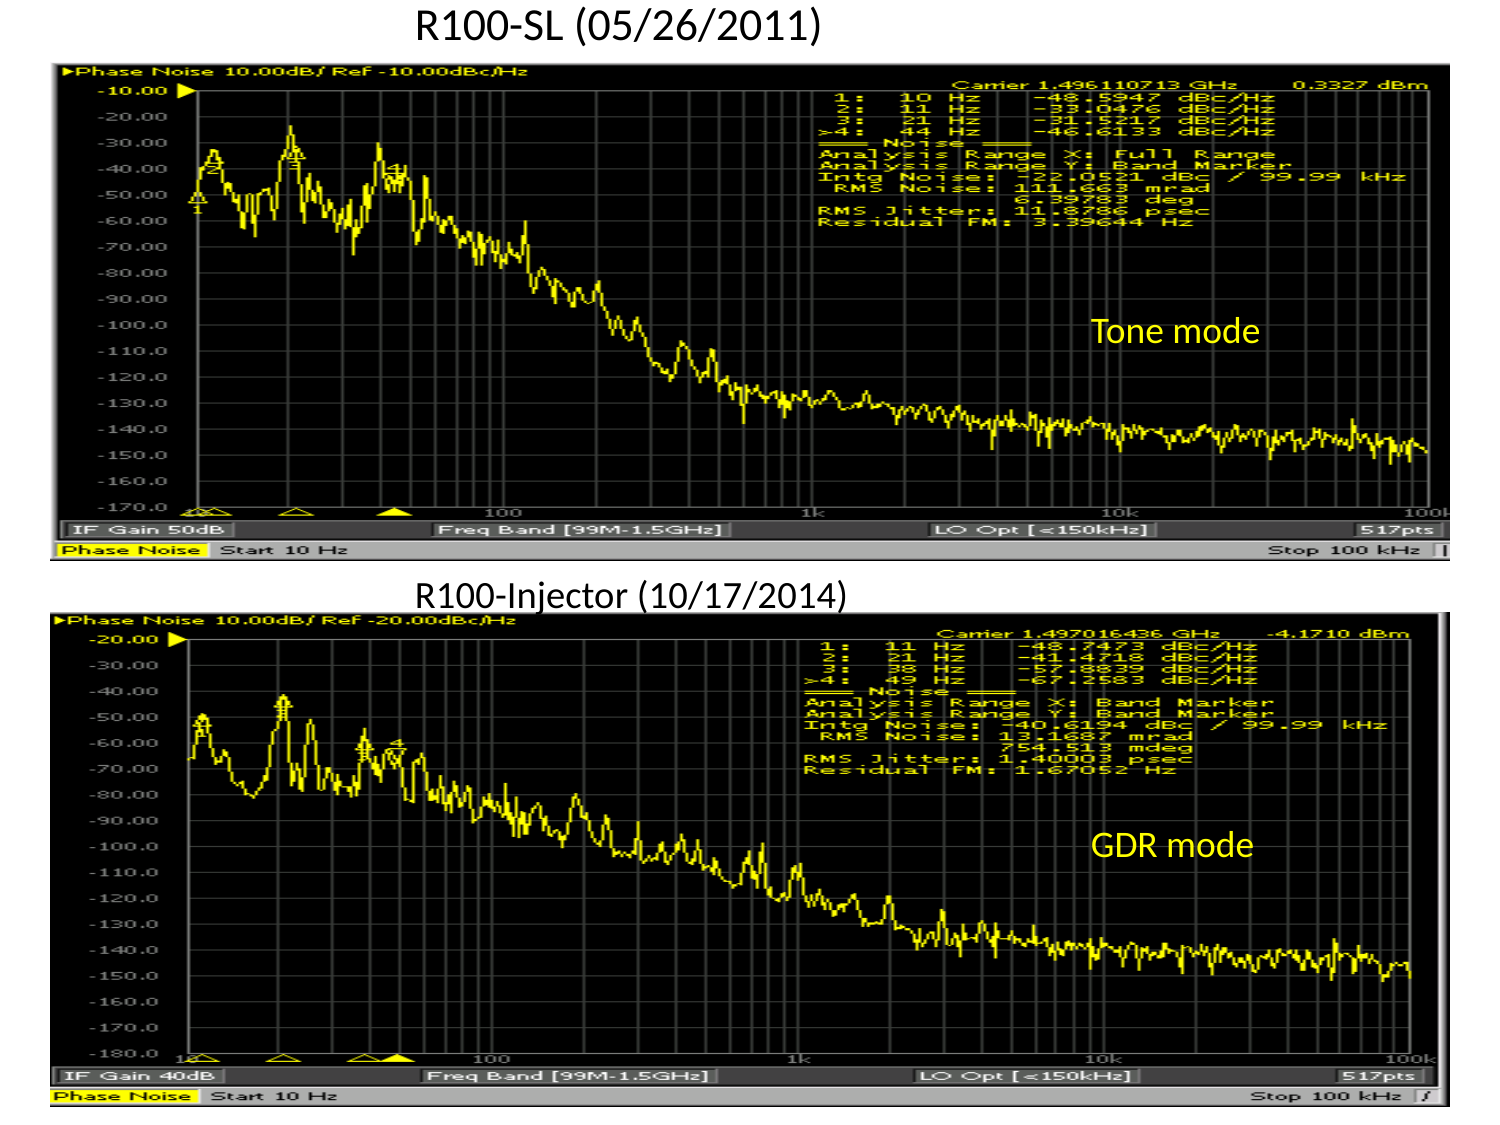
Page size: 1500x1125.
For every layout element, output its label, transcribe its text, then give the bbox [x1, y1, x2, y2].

text_box R100-Injector (10/17/2014) [399, 569, 1125, 610]
picture [49, 612, 1451, 1108]
picture [49, 62, 1451, 561]
text_box R100-SL (05/26/2011) [399, 0, 1125, 60]
